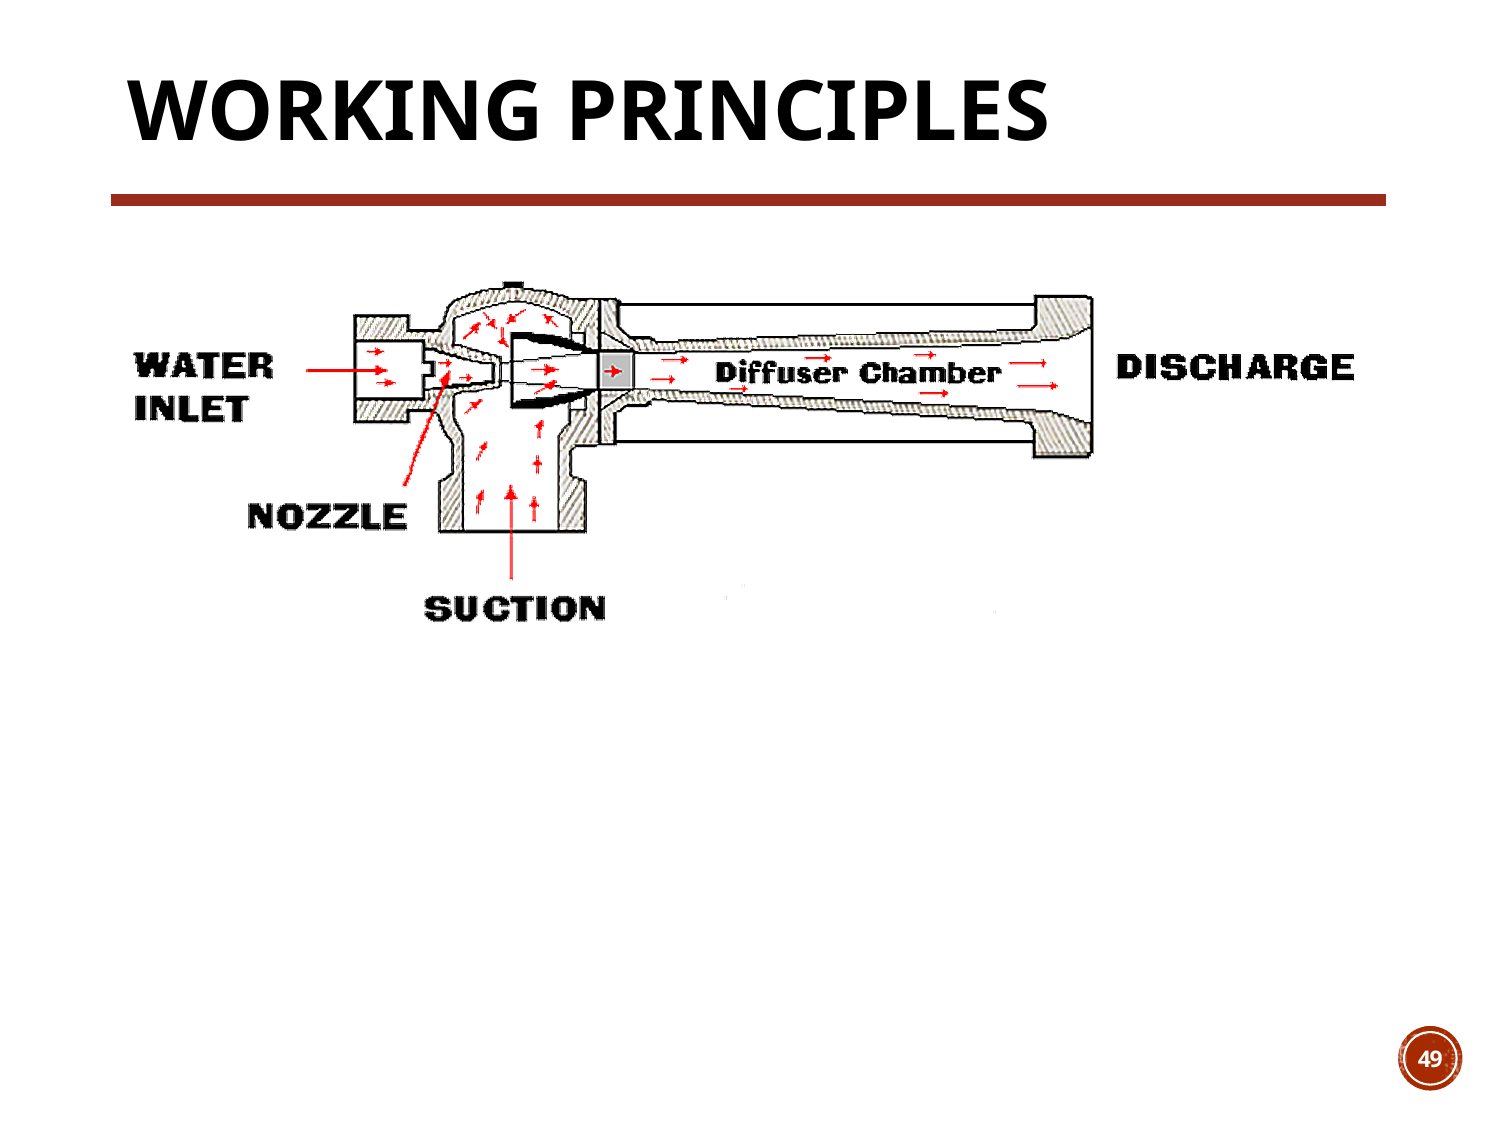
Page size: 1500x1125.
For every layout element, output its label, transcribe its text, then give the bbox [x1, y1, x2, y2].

picture [122, 225, 1385, 663]
title Working Principles [112, 31, 1388, 182]
